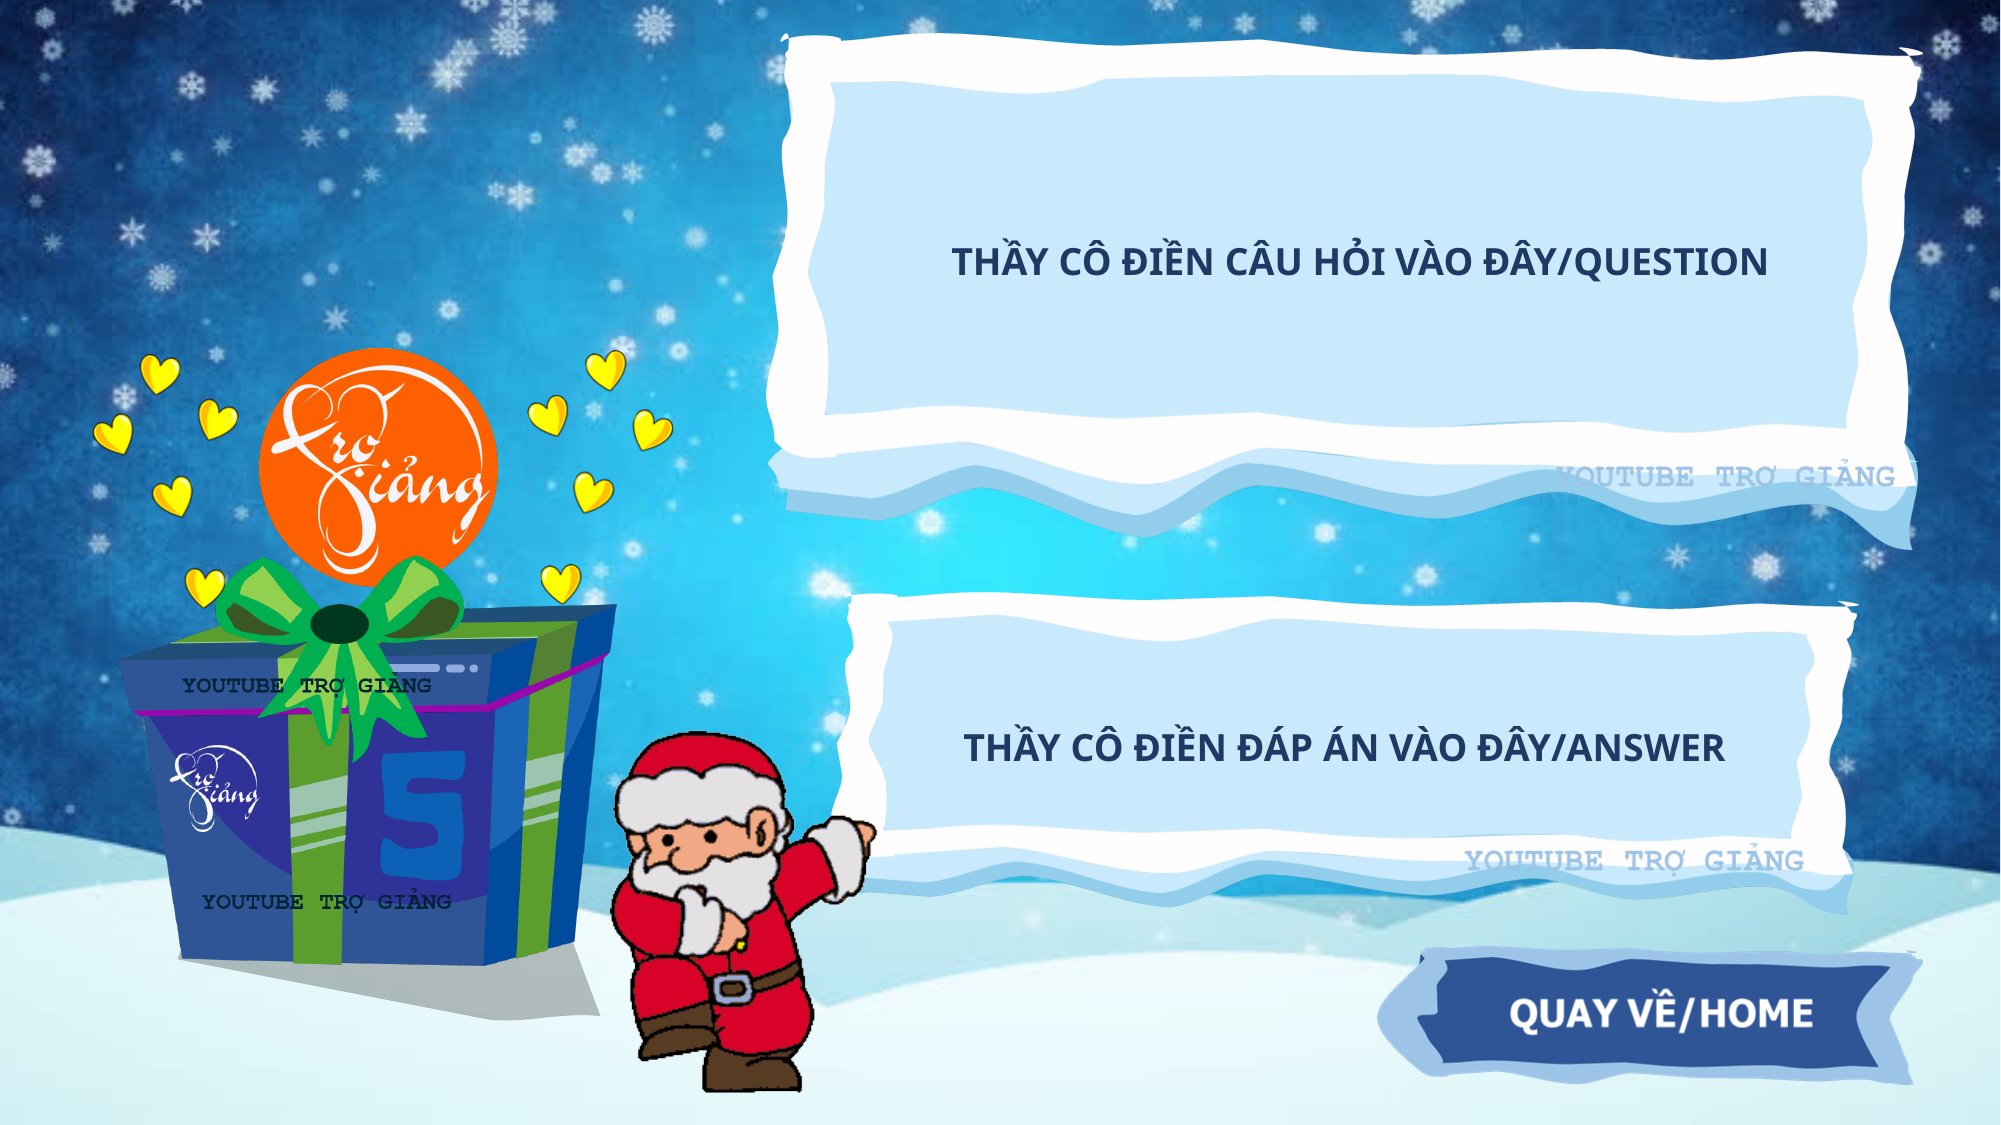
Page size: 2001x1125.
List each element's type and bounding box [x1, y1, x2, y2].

picture [0, 0, 2001, 1125]
text_box [206, 966, 524, 1022]
